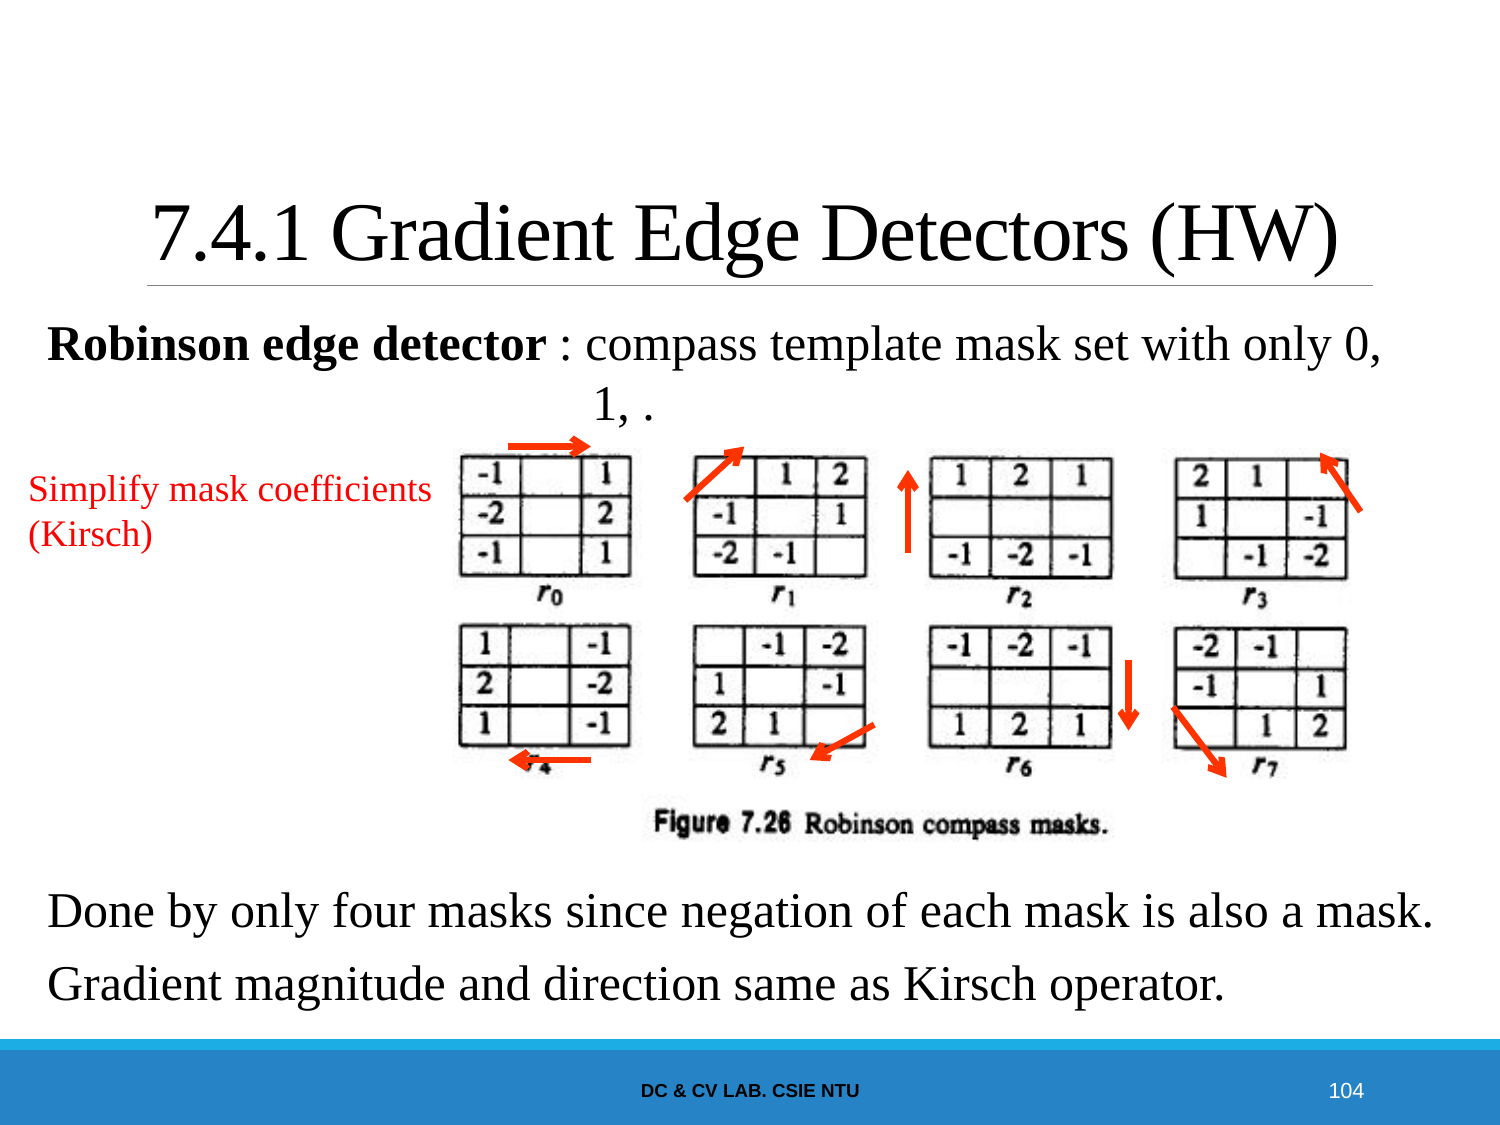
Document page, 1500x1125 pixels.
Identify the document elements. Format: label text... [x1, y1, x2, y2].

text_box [1172, 706, 1228, 779]
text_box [684, 446, 745, 501]
slide_number 104 [1218, 1059, 1380, 1120]
footer DC & CV Lab. CSIE NTU [453, 1059, 1047, 1120]
text_box Simplify mask coefficients (Kirsch) [13, 456, 450, 561]
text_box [1319, 452, 1362, 513]
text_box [809, 724, 875, 761]
picture [452, 448, 1356, 847]
title 7.4.1 Gradient Edge Detectors (HW) [135, 47, 1373, 285]
